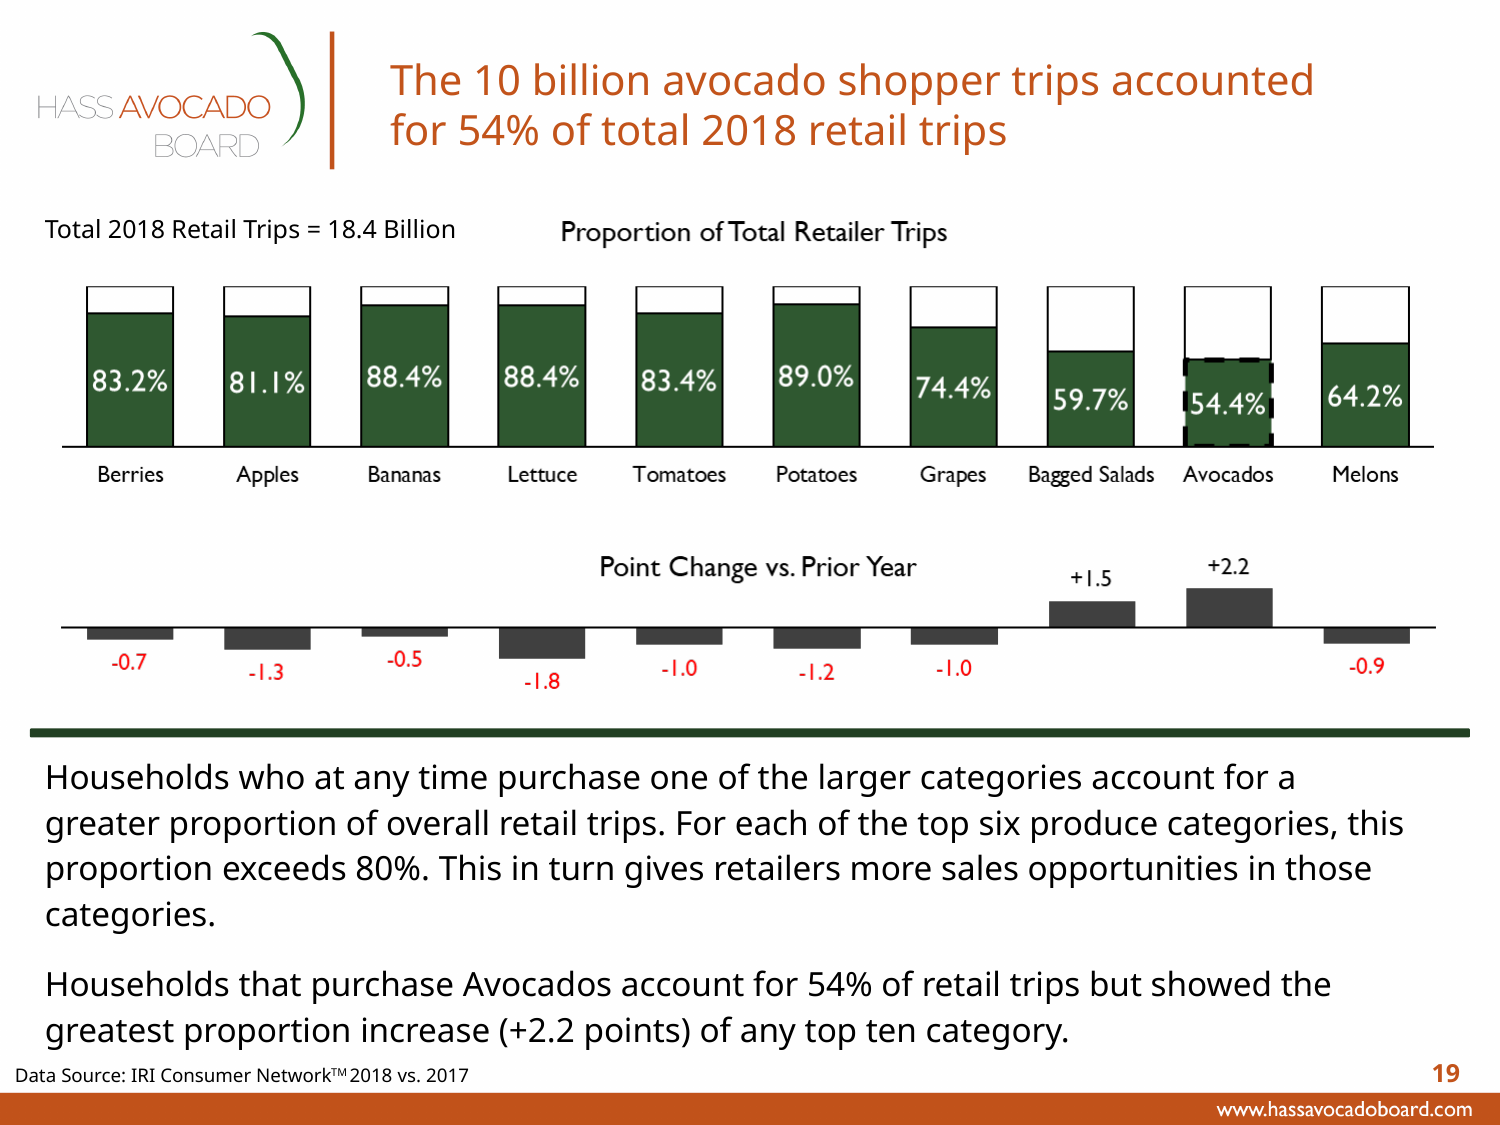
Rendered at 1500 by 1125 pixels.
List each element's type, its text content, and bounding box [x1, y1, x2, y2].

slide_number 19 [1400, 1050, 1475, 1088]
text_box [27, 726, 1473, 740]
picture [0, 0, 1500, 1125]
text_box Data Source: IRI Consumer NetworkTM 2018 vs. 2017 [0, 1056, 1188, 1094]
title The 10 billion avocado shopper trips accounted for 54% of total 2018 retail trips [375, 45, 1375, 163]
